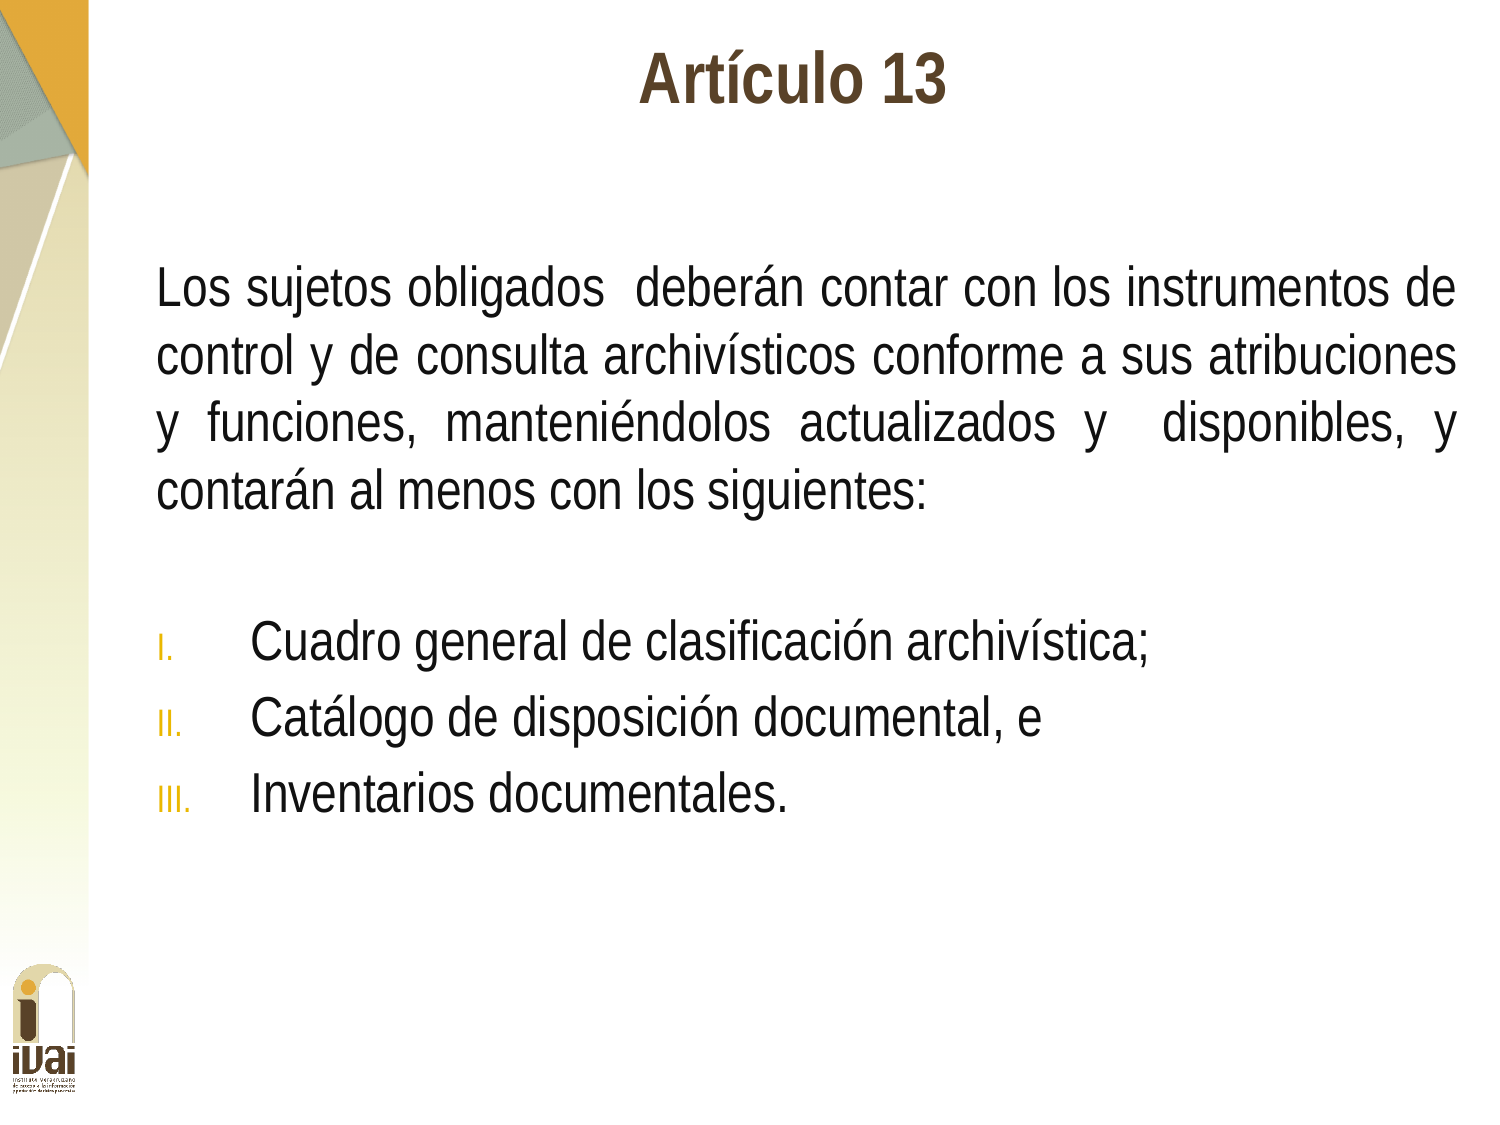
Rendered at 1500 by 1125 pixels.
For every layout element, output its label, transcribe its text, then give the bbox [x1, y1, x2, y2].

subtitle Artículo 13 [123, 23, 1474, 220]
picture [0, 0, 88, 1094]
list Los sujetos obligados deberán contar con los instrumentos de control y de consulta archivísticos conforme a sus atribuciones y funciones, manteniéndolos actualizados y disponibles, y contarán al menos con los siguientes: Cuadro general de clasificación archivística; Catálogo de disposición documental, e Inventarios documentales. [123, 243, 1474, 986]
